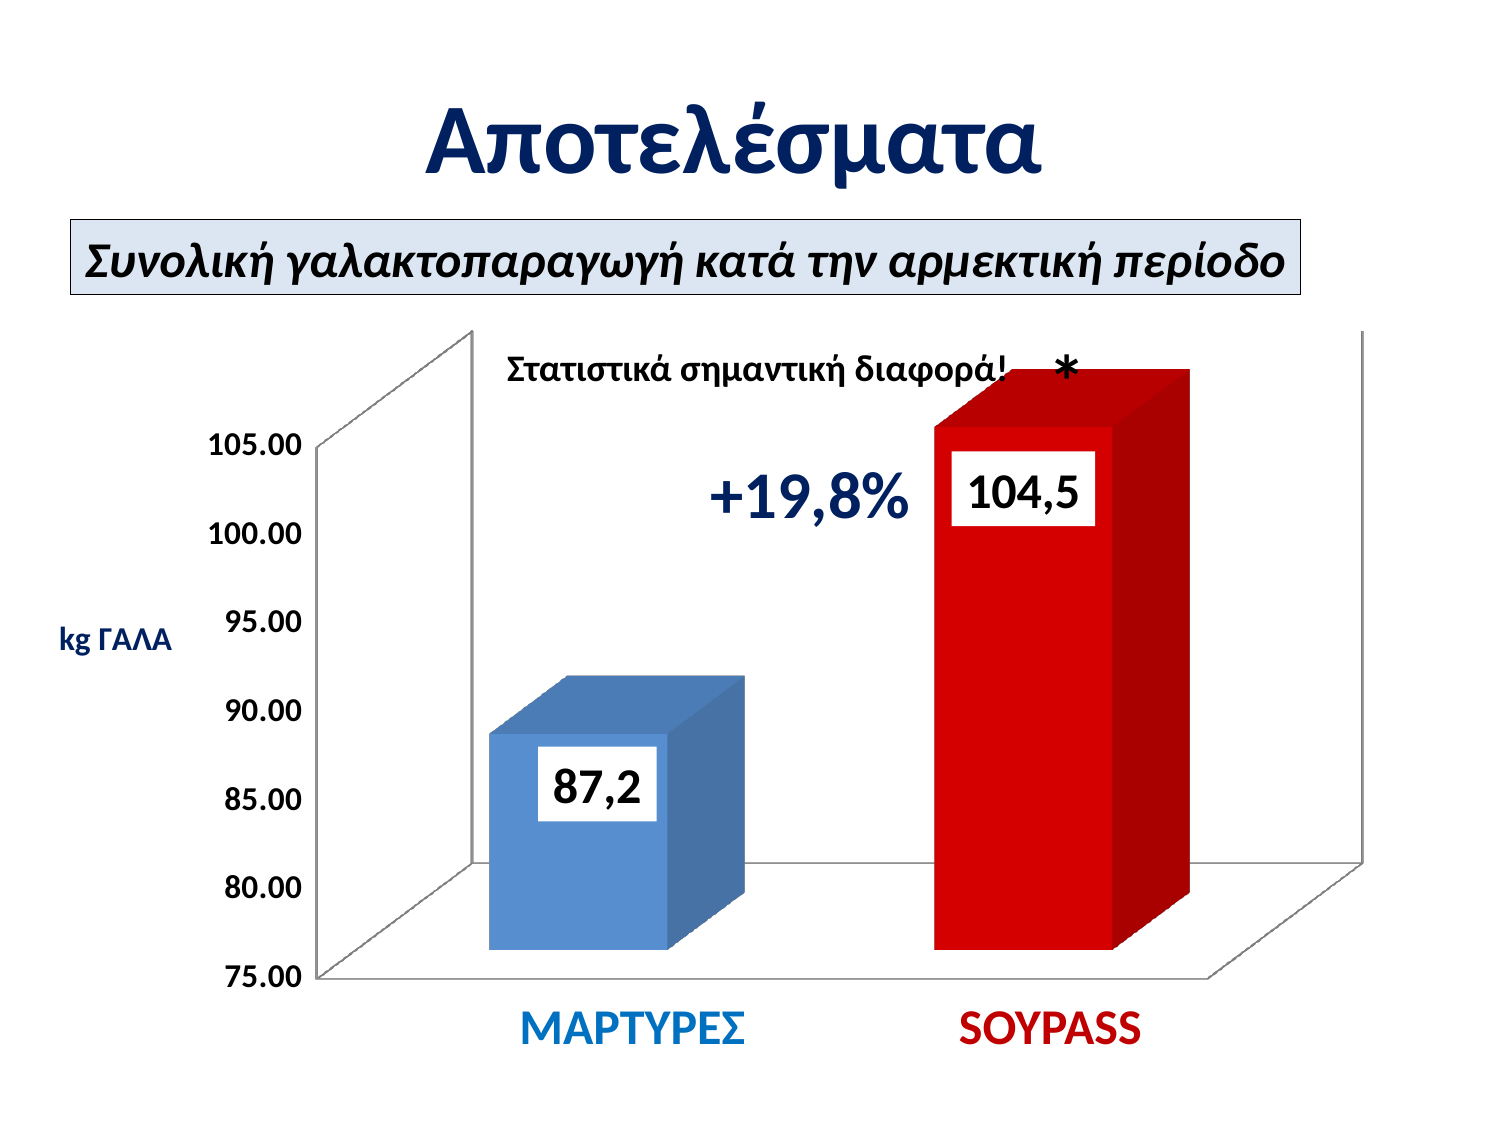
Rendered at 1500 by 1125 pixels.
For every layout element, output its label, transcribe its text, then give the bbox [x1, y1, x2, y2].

text_box kg ΓΑΛΑ [44, 609, 177, 665]
text_box Συνολική γαλακτοπαραγωγή κατά την αρμεκτική περίοδο [70, 219, 1301, 295]
chart [182, 314, 1389, 1012]
text_box Αποτελέσματα [410, 66, 1058, 202]
text_box ΜΑΡΤΥΡΕΣ SOYPASS [504, 1021, 1157, 1063]
